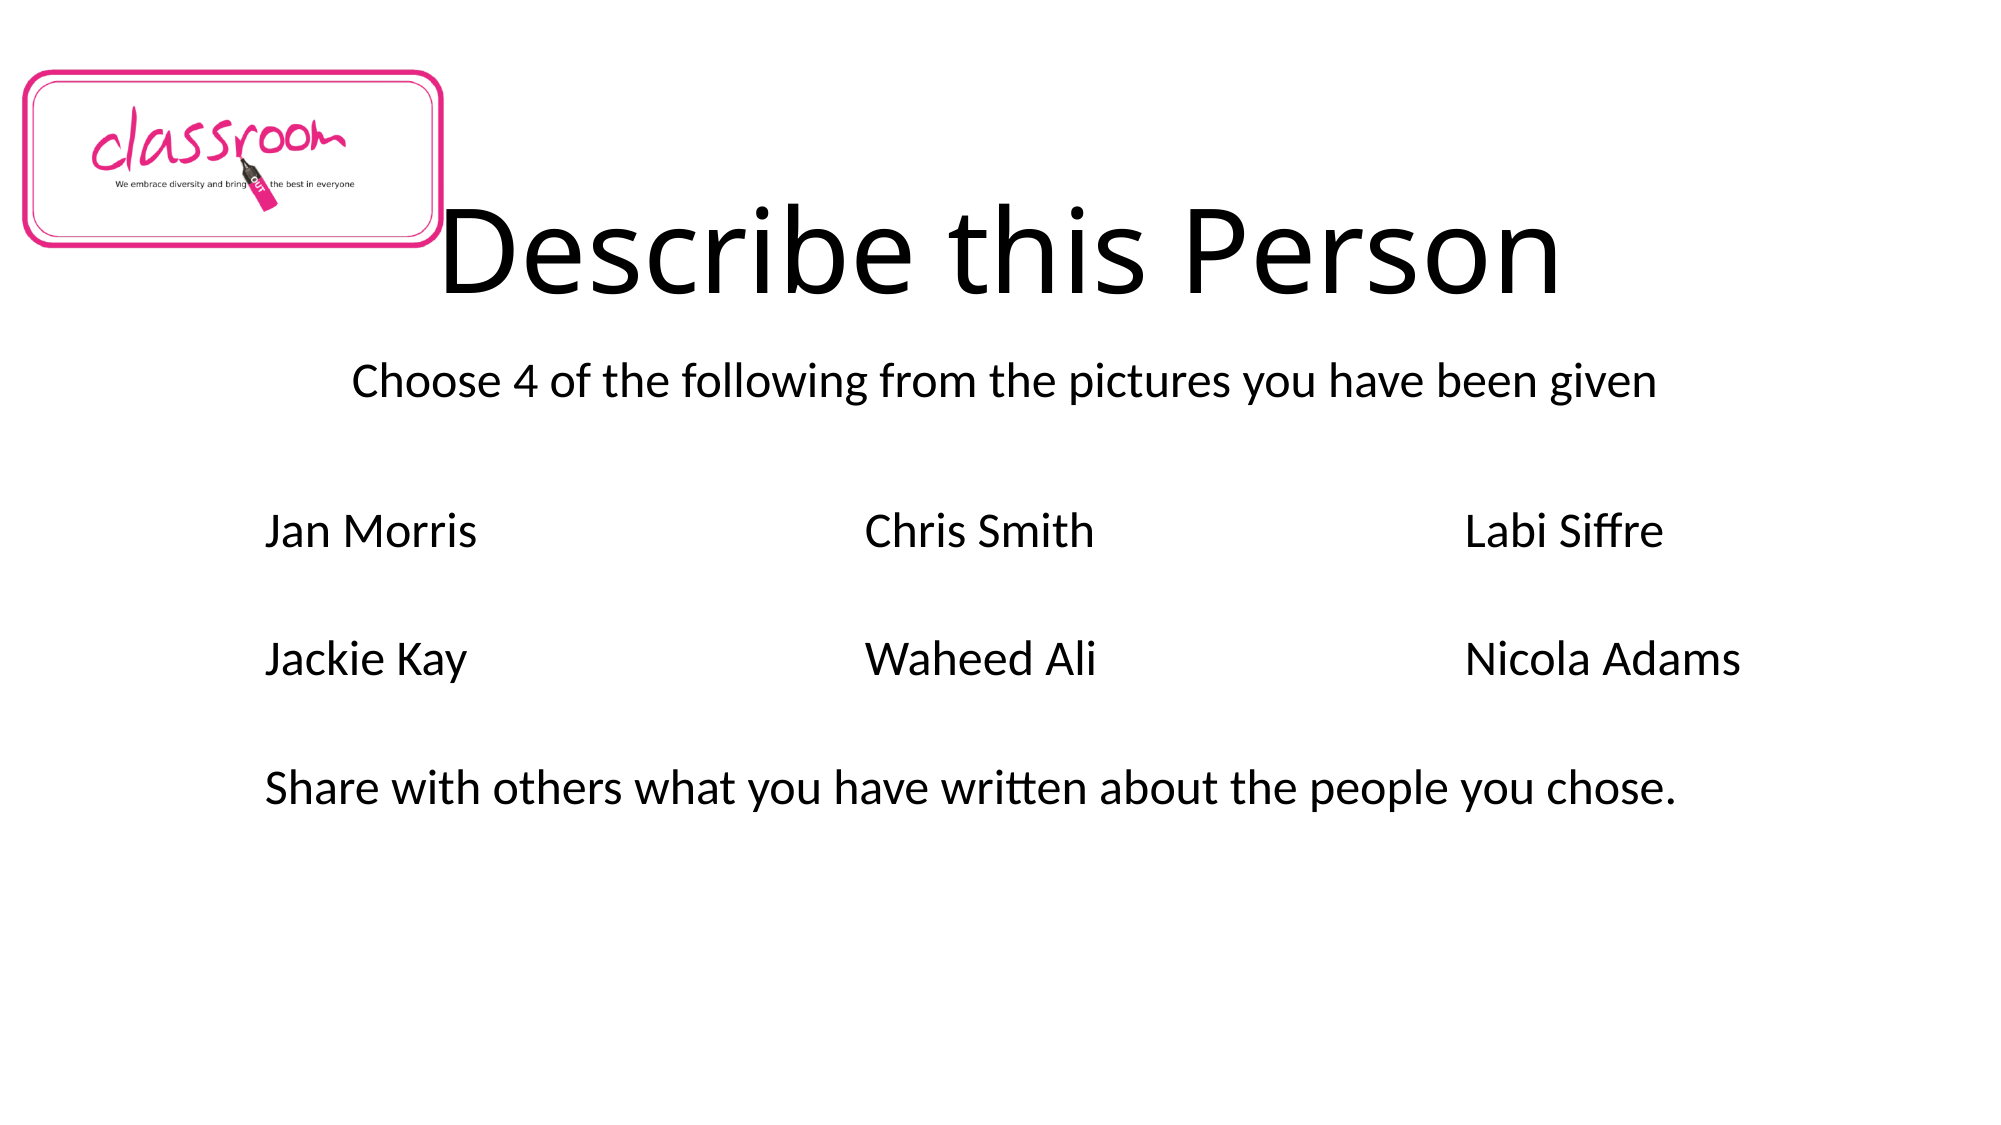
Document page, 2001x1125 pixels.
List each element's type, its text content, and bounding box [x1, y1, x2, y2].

title Describe this Person [463, 184, 1750, 327]
picture [0, 0, 463, 327]
subtitle Choose 4 of the following from the pictures you have been given Jan Morris Chris Smith Labi Siffre Jackie Kay Waheed Ali Nicola Adams Share with others what you have written about the people you chose. [249, 346, 1761, 863]
